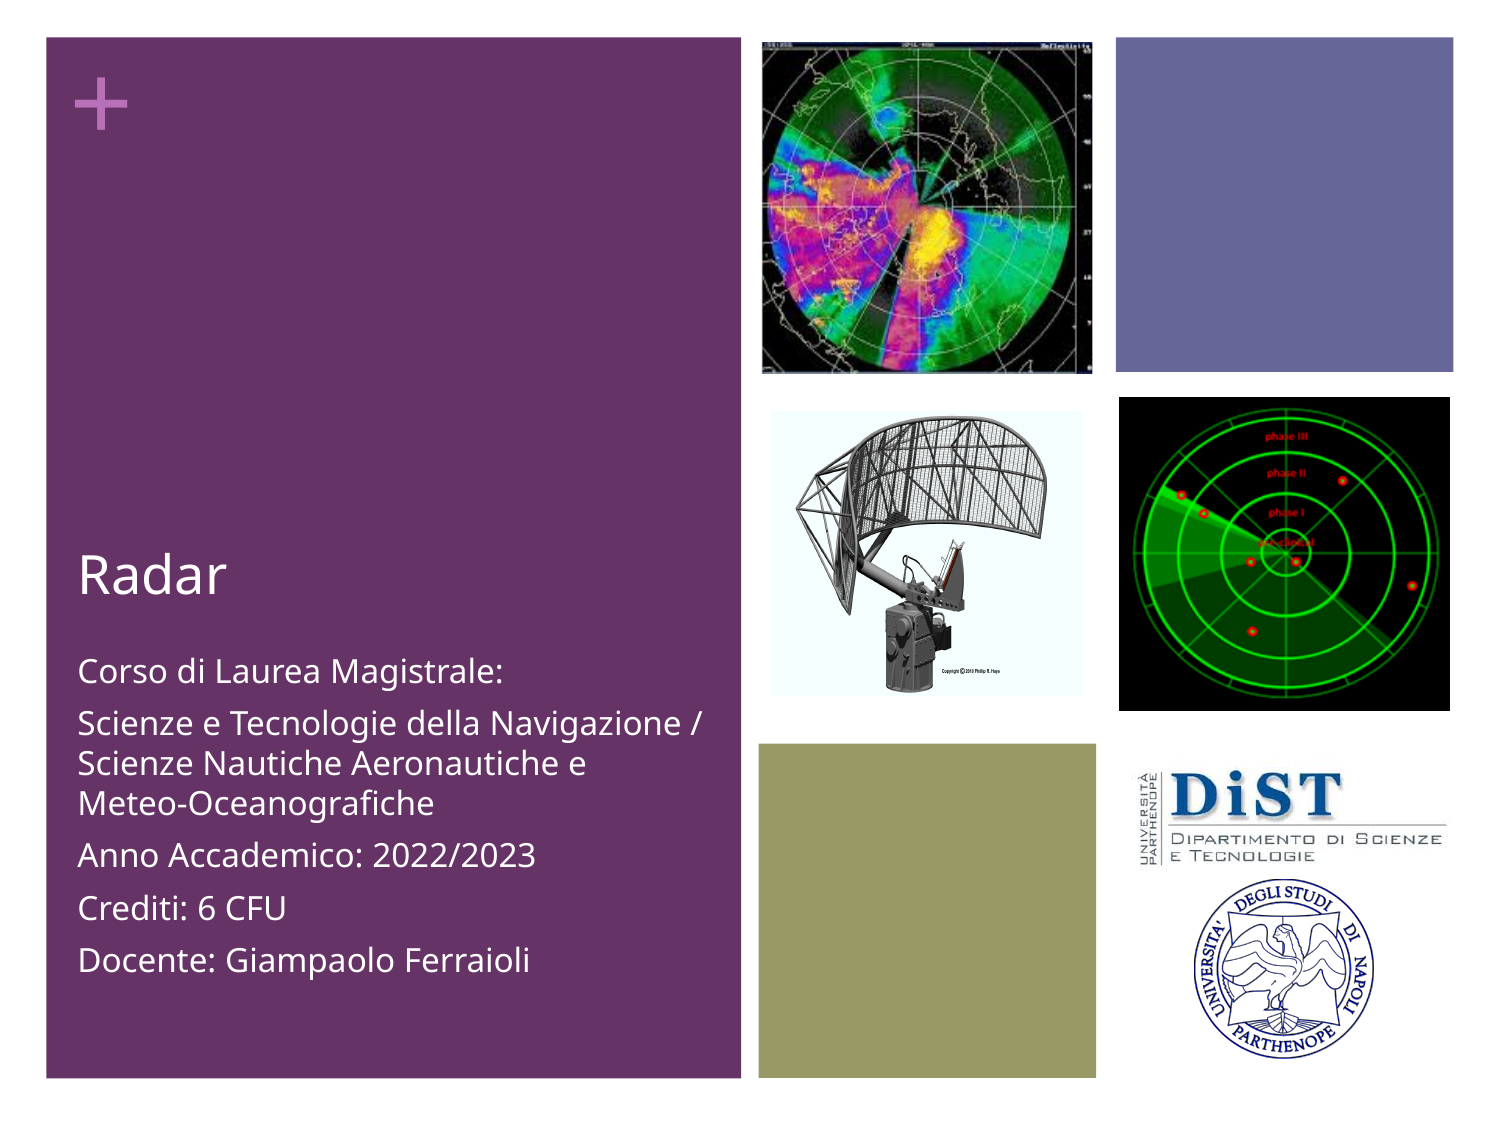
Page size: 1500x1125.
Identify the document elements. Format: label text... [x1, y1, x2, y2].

picture [771, 410, 1083, 697]
picture [1115, 759, 1475, 1059]
text_box Corso di Laurea Magistrale: Scienze e Tecnologie della Navigazione / Scienze Nautiche Aeronautiche e Meteo-Oceanografiche Anno Accademico: 2022/2023 Crediti: 6 CFU Docente: Giampaolo Ferraioli [62, 642, 722, 1035]
picture [1118, 396, 1451, 711]
text_box [62, 1035, 721, 1112]
picture [761, 42, 1093, 374]
text_box Radar [62, 421, 722, 613]
